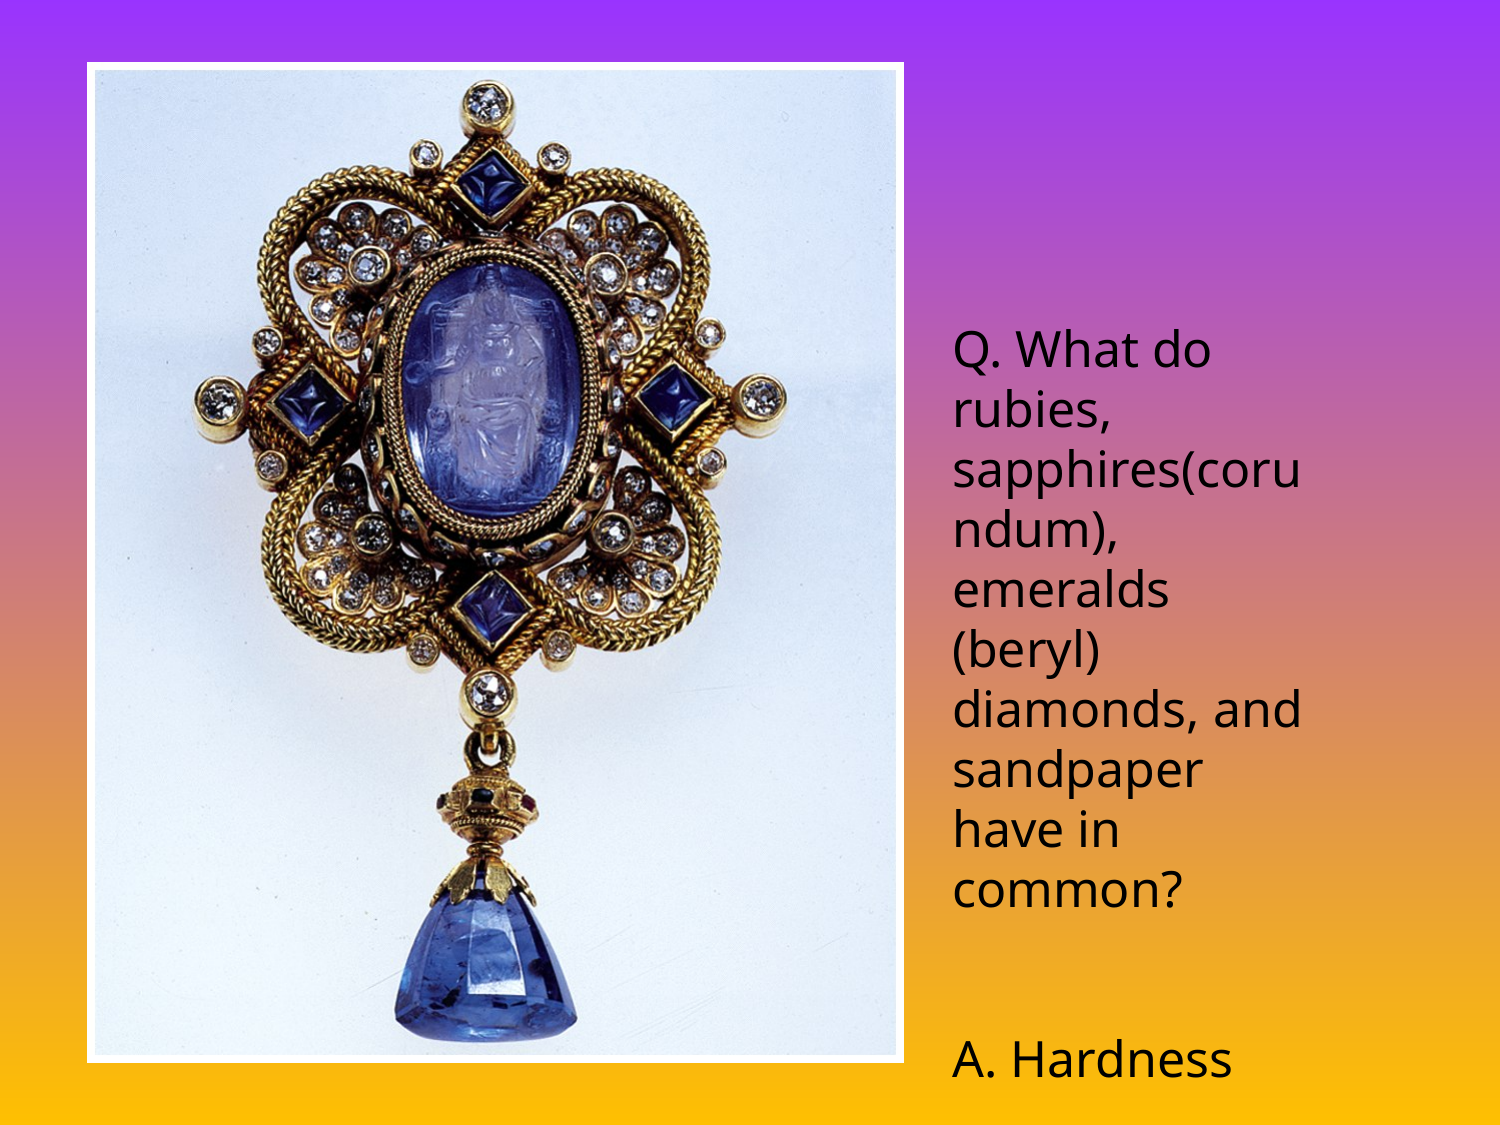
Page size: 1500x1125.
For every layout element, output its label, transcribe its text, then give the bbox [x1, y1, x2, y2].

picture [87, 62, 904, 1063]
text_box Q. What do rubies, sapphires(corundum), emeralds (beryl) diamonds, and sandpaper have in common? A. Hardness [937, 224, 1338, 1095]
